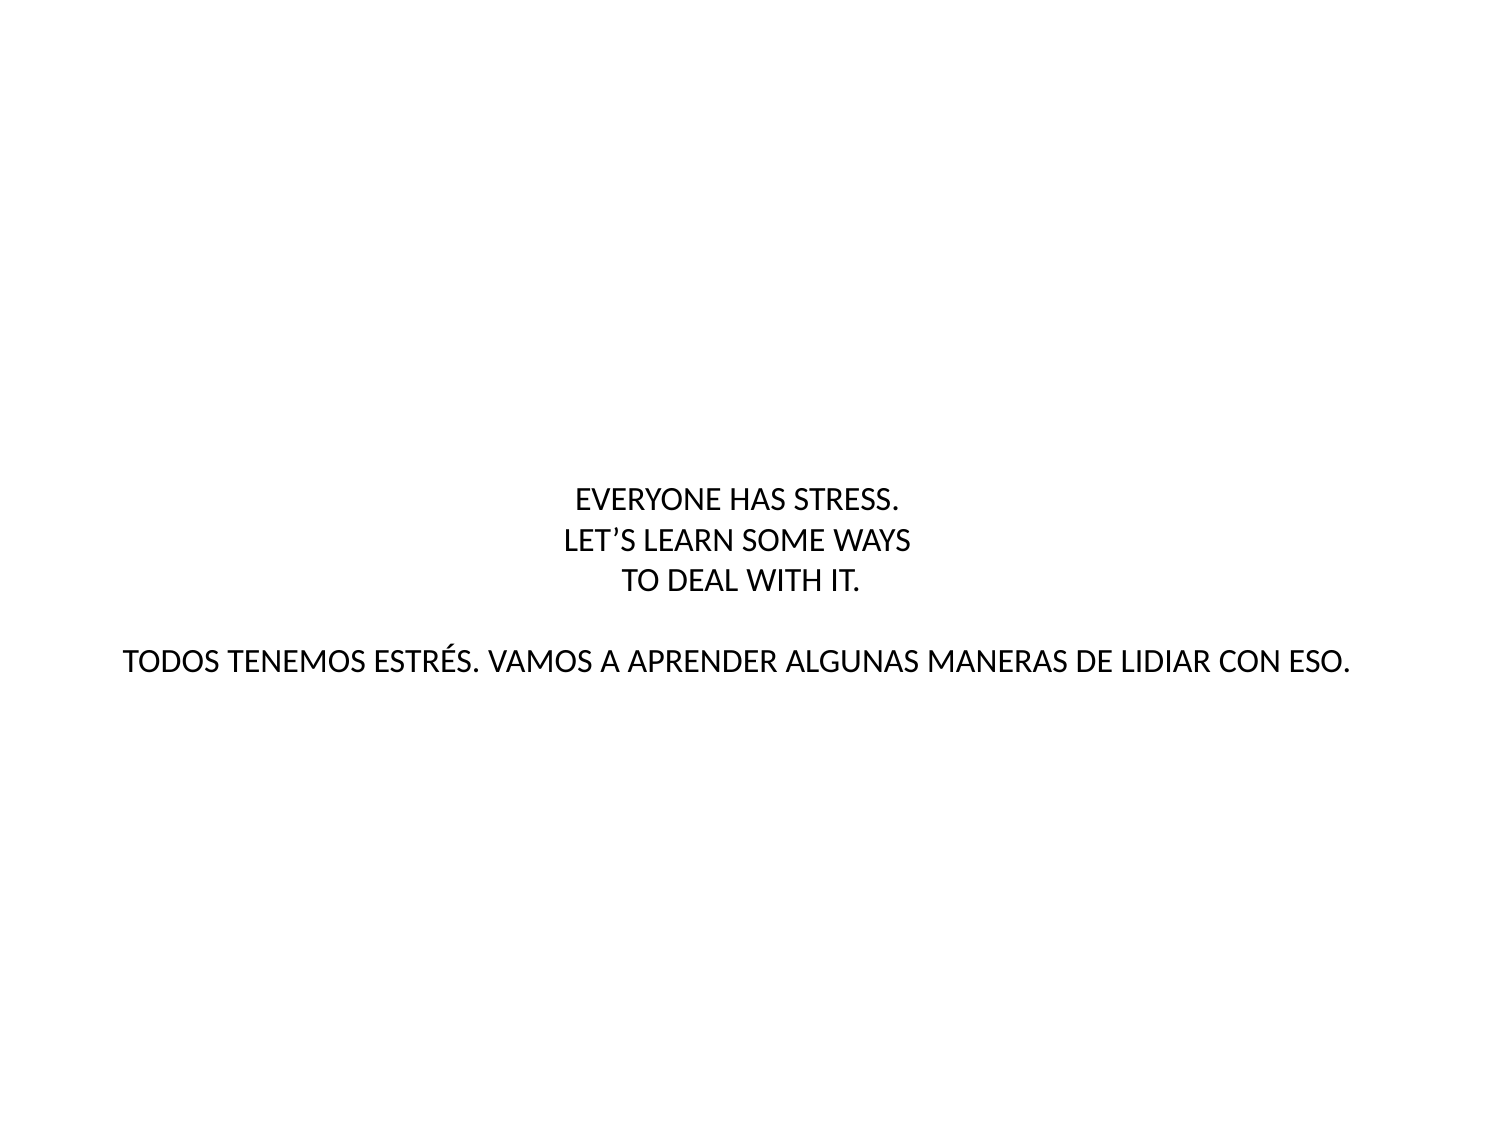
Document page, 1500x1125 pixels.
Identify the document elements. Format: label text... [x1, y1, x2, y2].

title EVERYONE HAS STRESS. LET’S LEARN SOME WAYS TO DEAL WITH IT. TODOS TENEMOS ESTRÉS. VAMOS A APRENDER ALGUNAS MANERAS DE LIDIAR CON ESO. [62, 425, 1413, 813]
